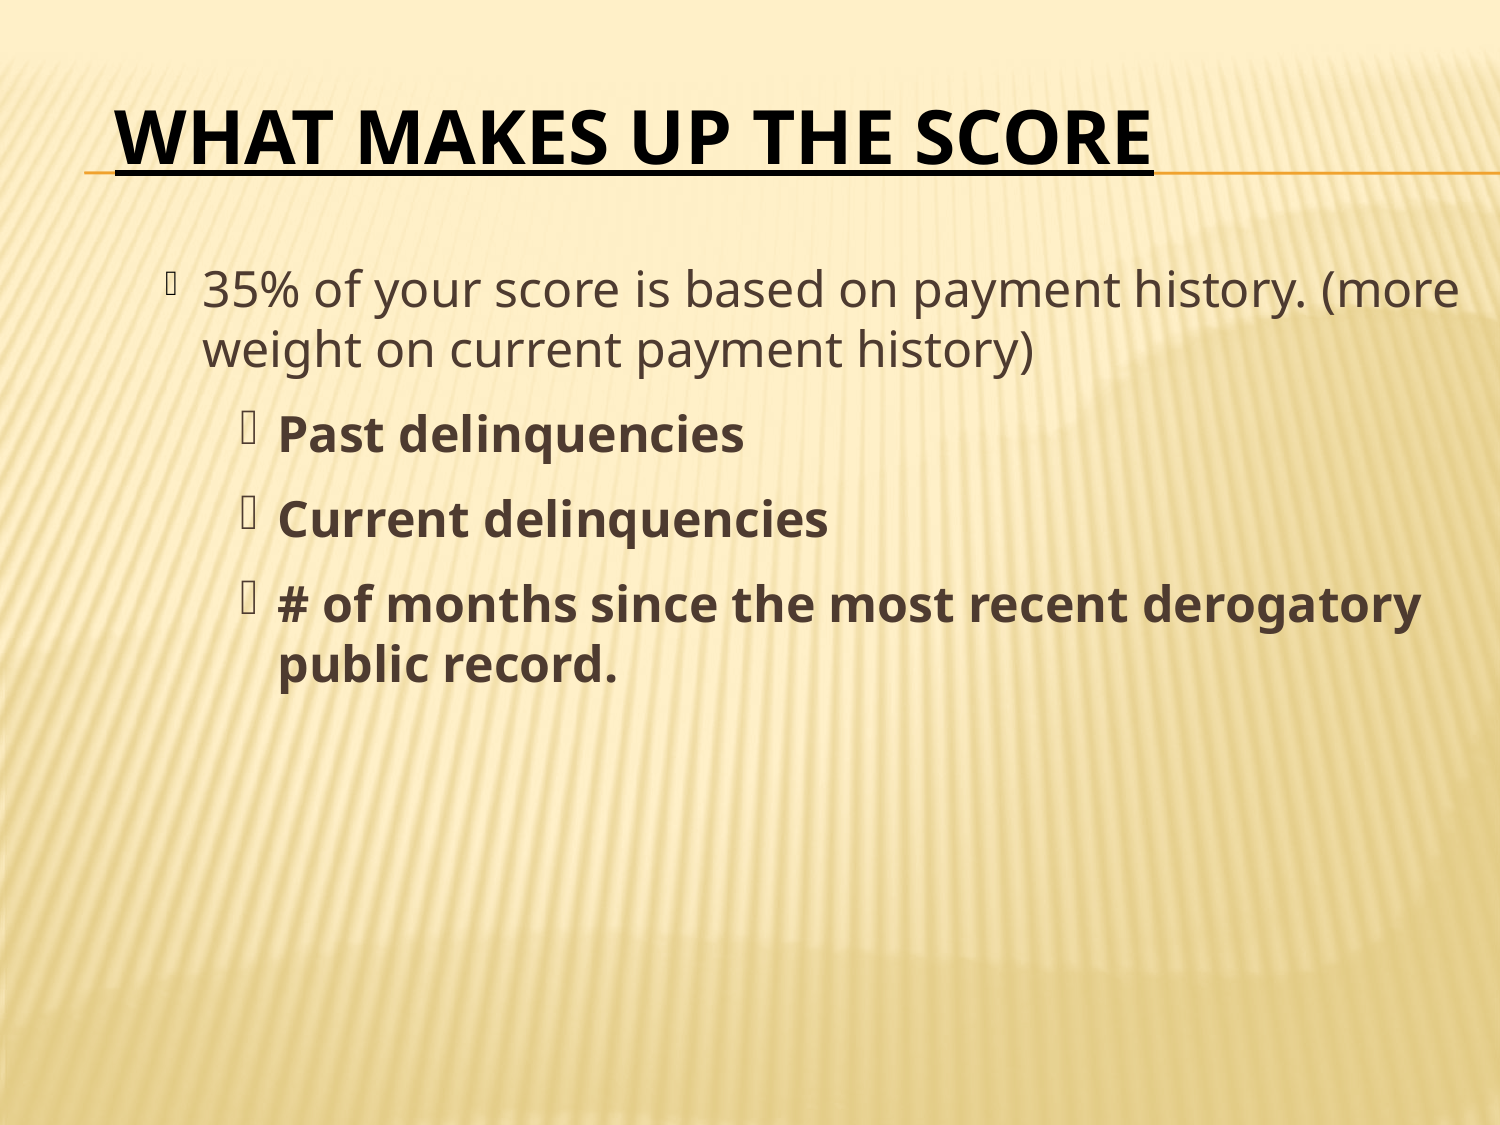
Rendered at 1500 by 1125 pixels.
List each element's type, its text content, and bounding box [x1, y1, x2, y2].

list 35% of your score is based on payment history. (more weight on current payment history) Past delinquencies Current delinquencies # of months since the most recent derogatory public record. [0, 249, 1500, 926]
title What Makes Up The Score [99, 82, 1375, 188]
